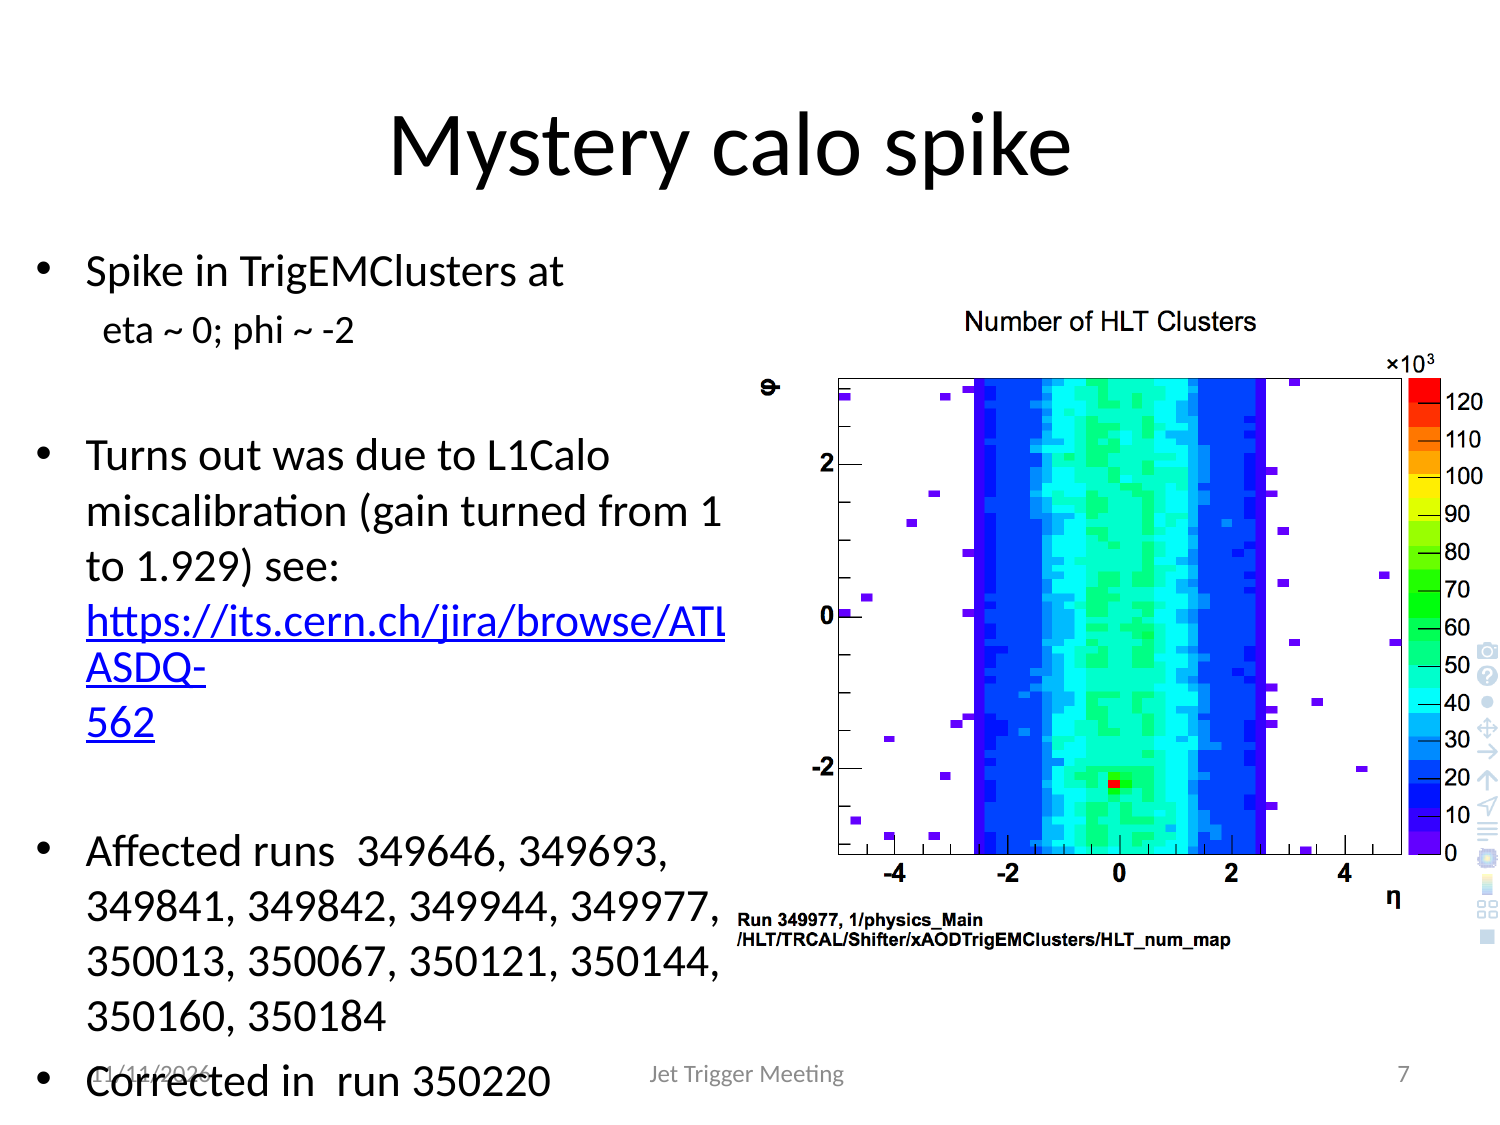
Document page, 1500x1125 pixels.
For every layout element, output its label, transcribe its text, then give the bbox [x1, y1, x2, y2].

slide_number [75, 1042, 425, 1103]
list Spike in TrigEMClusters at eta ~ 0; phi ~ -2 Turns out was due to L1Calo miscalibration (gain turned from 1 to 1.929) see: https://its.cern.ch/jira/browse/ATLASDQ-562 Affected runs 349646, 349693, 349841, 349842, 349944, 349977, 350013, 350067, 350121, 350144, 350160, 350184 Corrected in run 350220 [20, 232, 752, 1071]
footer Jet Trigger Meeting [512, 1042, 988, 1103]
slide_number 7 [1074, 1042, 1425, 1103]
picture [724, 305, 1500, 952]
title Mystery calo spike [75, 45, 1388, 233]
